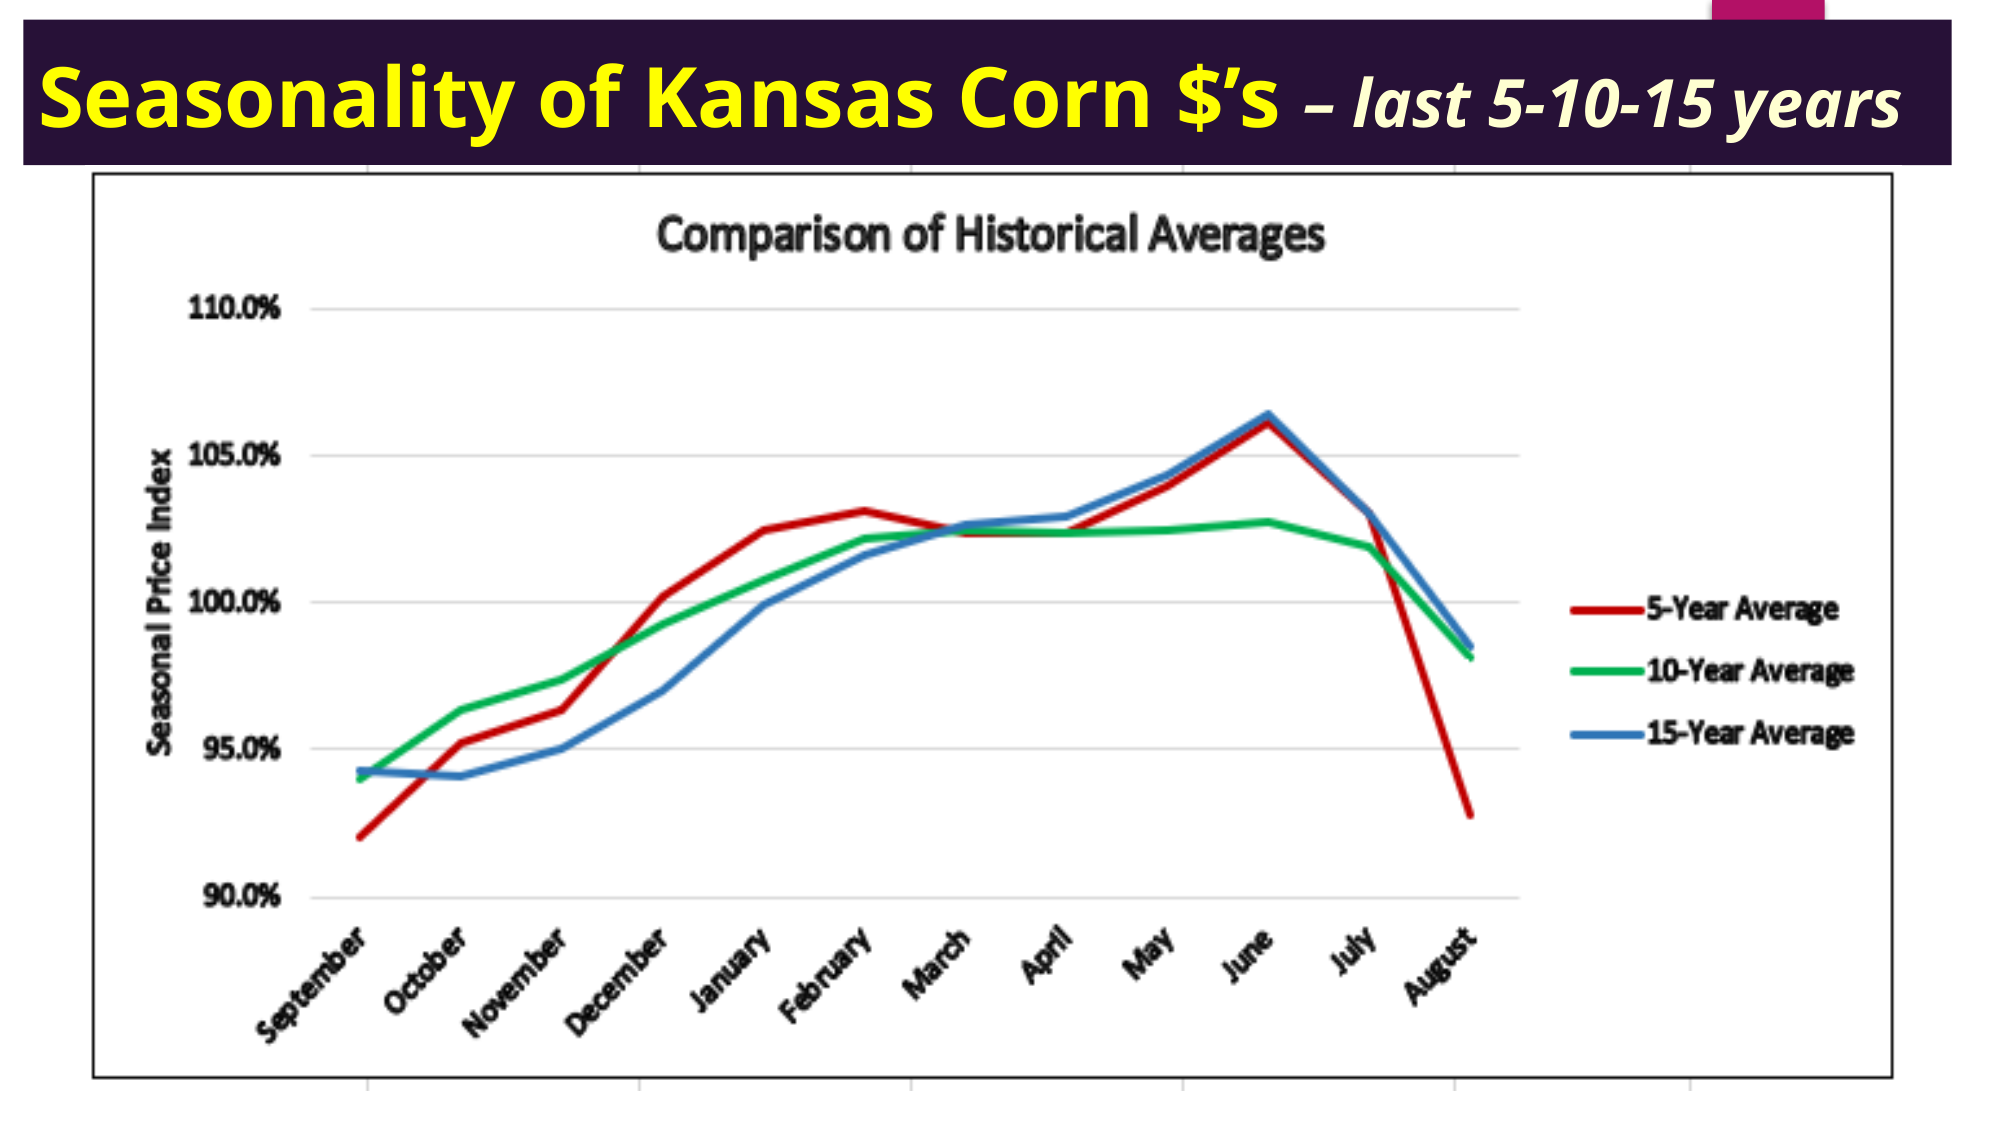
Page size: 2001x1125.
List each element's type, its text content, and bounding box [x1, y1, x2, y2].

title Seasonality of Kansas Corn $’s – last 5-10-15 years [23, 19, 1952, 166]
picture [85, 165, 1902, 1092]
